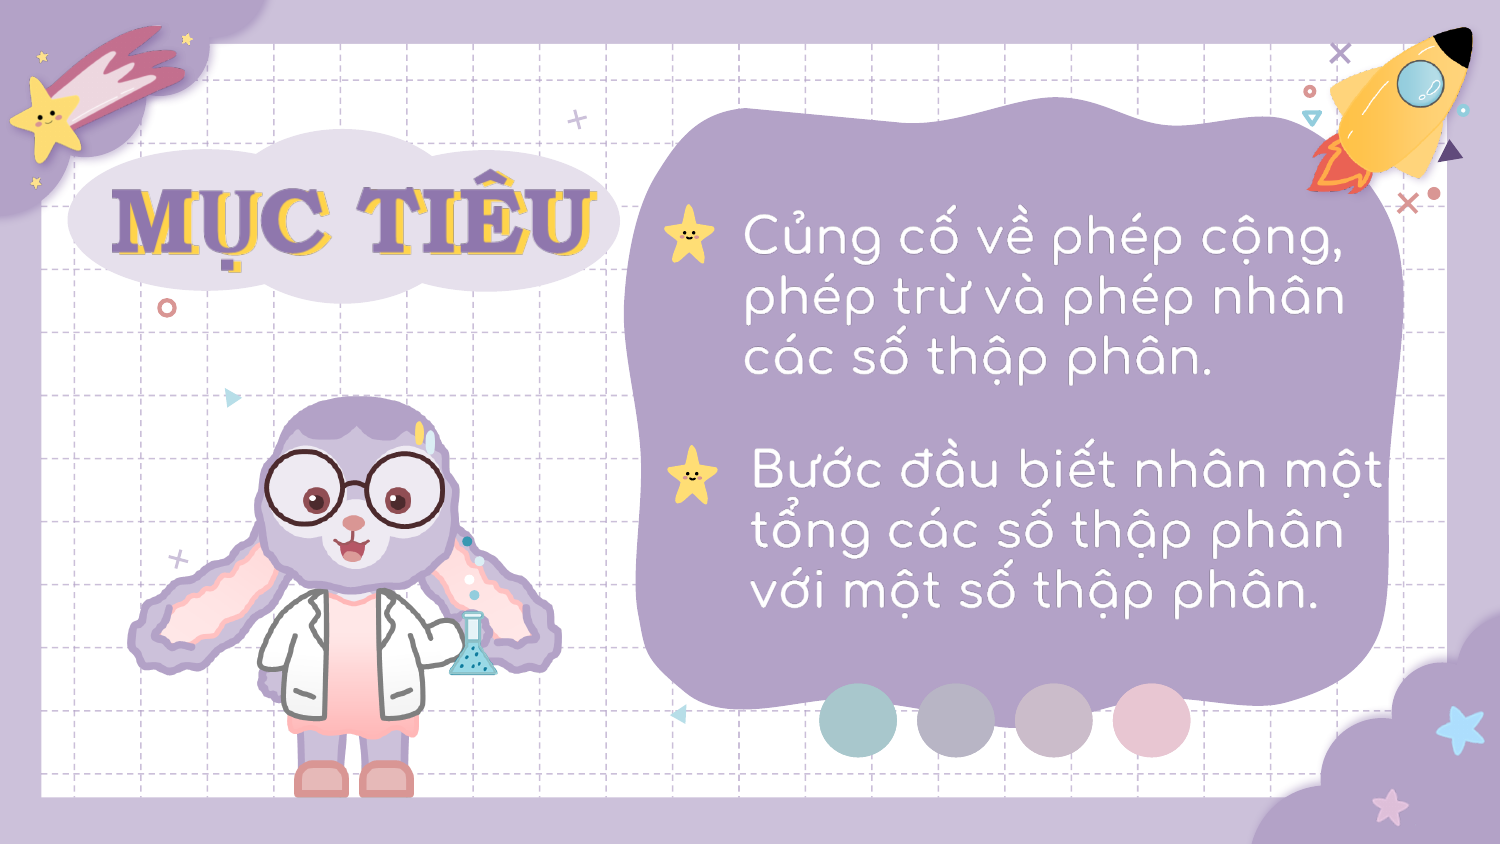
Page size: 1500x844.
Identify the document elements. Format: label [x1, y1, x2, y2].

picture [711, 27, 1473, 418]
picture [0, 19, 655, 331]
picture [719, 425, 1414, 653]
text_box [667, 444, 713, 505]
picture [1423, 694, 1499, 773]
picture [27, 173, 44, 191]
text_box [819, 683, 1191, 758]
text_box [663, 203, 706, 264]
picture [1310, 106, 1321, 110]
picture [127, 395, 562, 798]
text_box [188, 128, 621, 133]
picture [1364, 783, 1415, 835]
